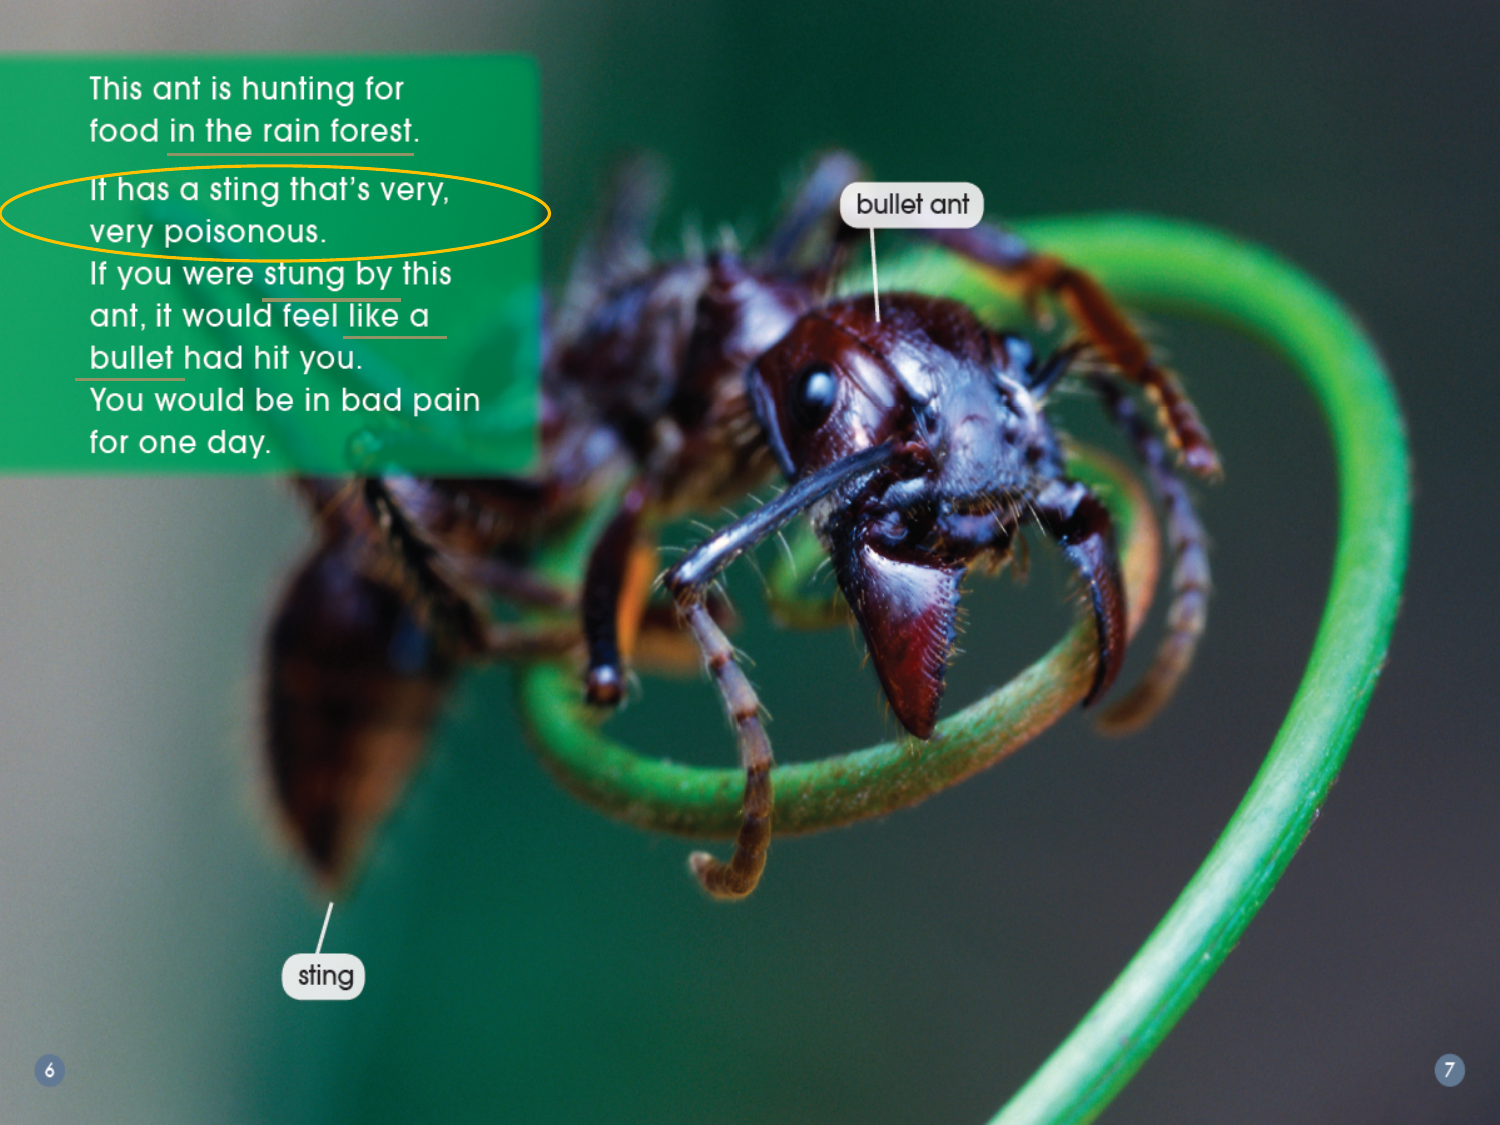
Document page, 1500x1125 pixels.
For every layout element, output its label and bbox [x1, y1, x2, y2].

text_box [0, 0, 1500, 1125]
